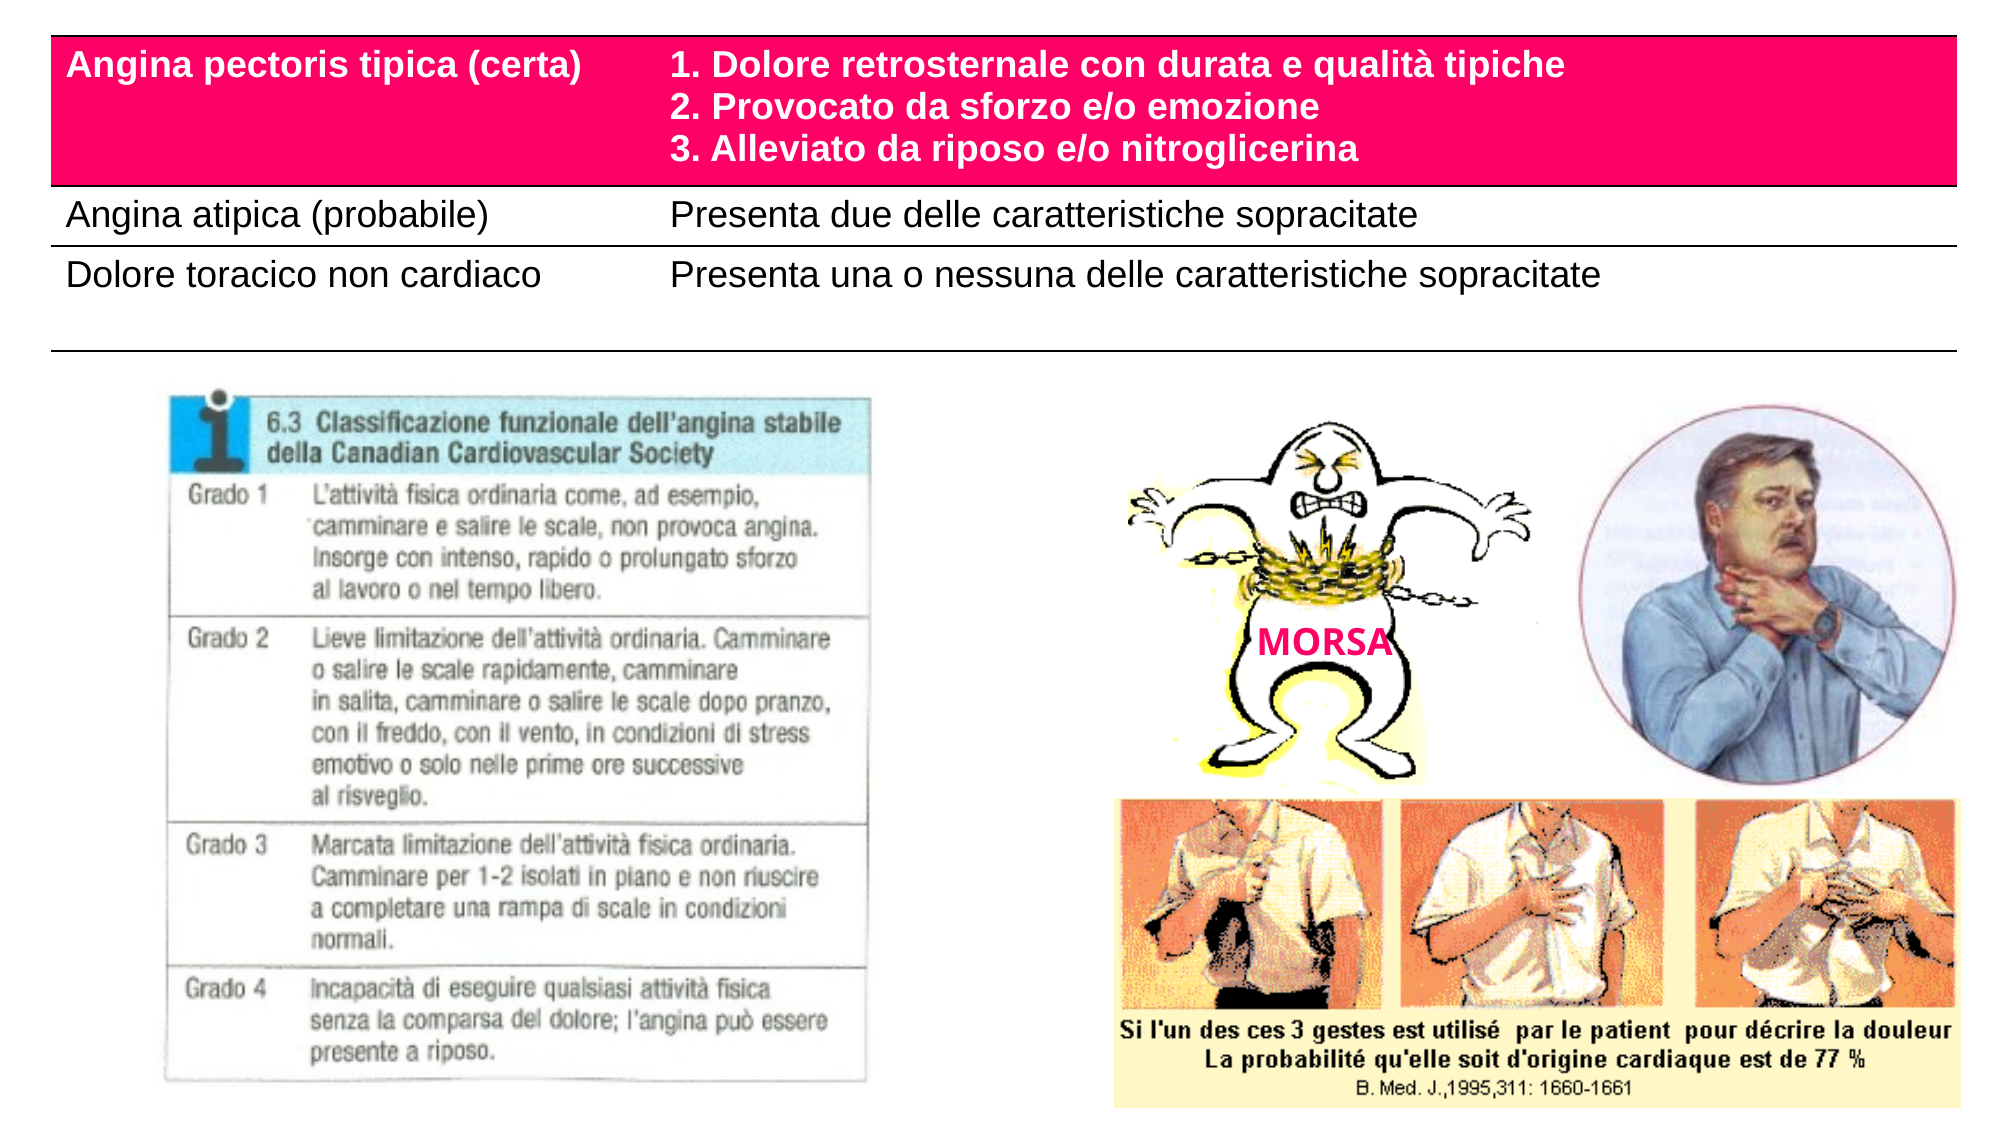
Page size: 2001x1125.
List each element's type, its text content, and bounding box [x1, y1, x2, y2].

table_header 1. Dolore retrosternale con durata e qualità tipiche 2. Provocato da sforzo e/o emozione 3. Alleviato da riposo e/o nitroglicerina [655, 37, 1957, 185]
table_cell Dolore toracico non cardiaco [51, 247, 655, 350]
picture [1575, 401, 1961, 794]
picture [1127, 418, 1538, 795]
table_cell Presenta una o nessuna delle caratteristiche sopracitate [655, 247, 1957, 350]
table_header Angina pectoris tipica (certa) [51, 37, 655, 185]
picture [153, 371, 878, 1097]
picture [1114, 798, 1961, 1108]
table_cell Presenta due delle caratteristiche sopracitate [655, 187, 1957, 245]
table_cell Angina atipica (probabile) [51, 187, 655, 245]
